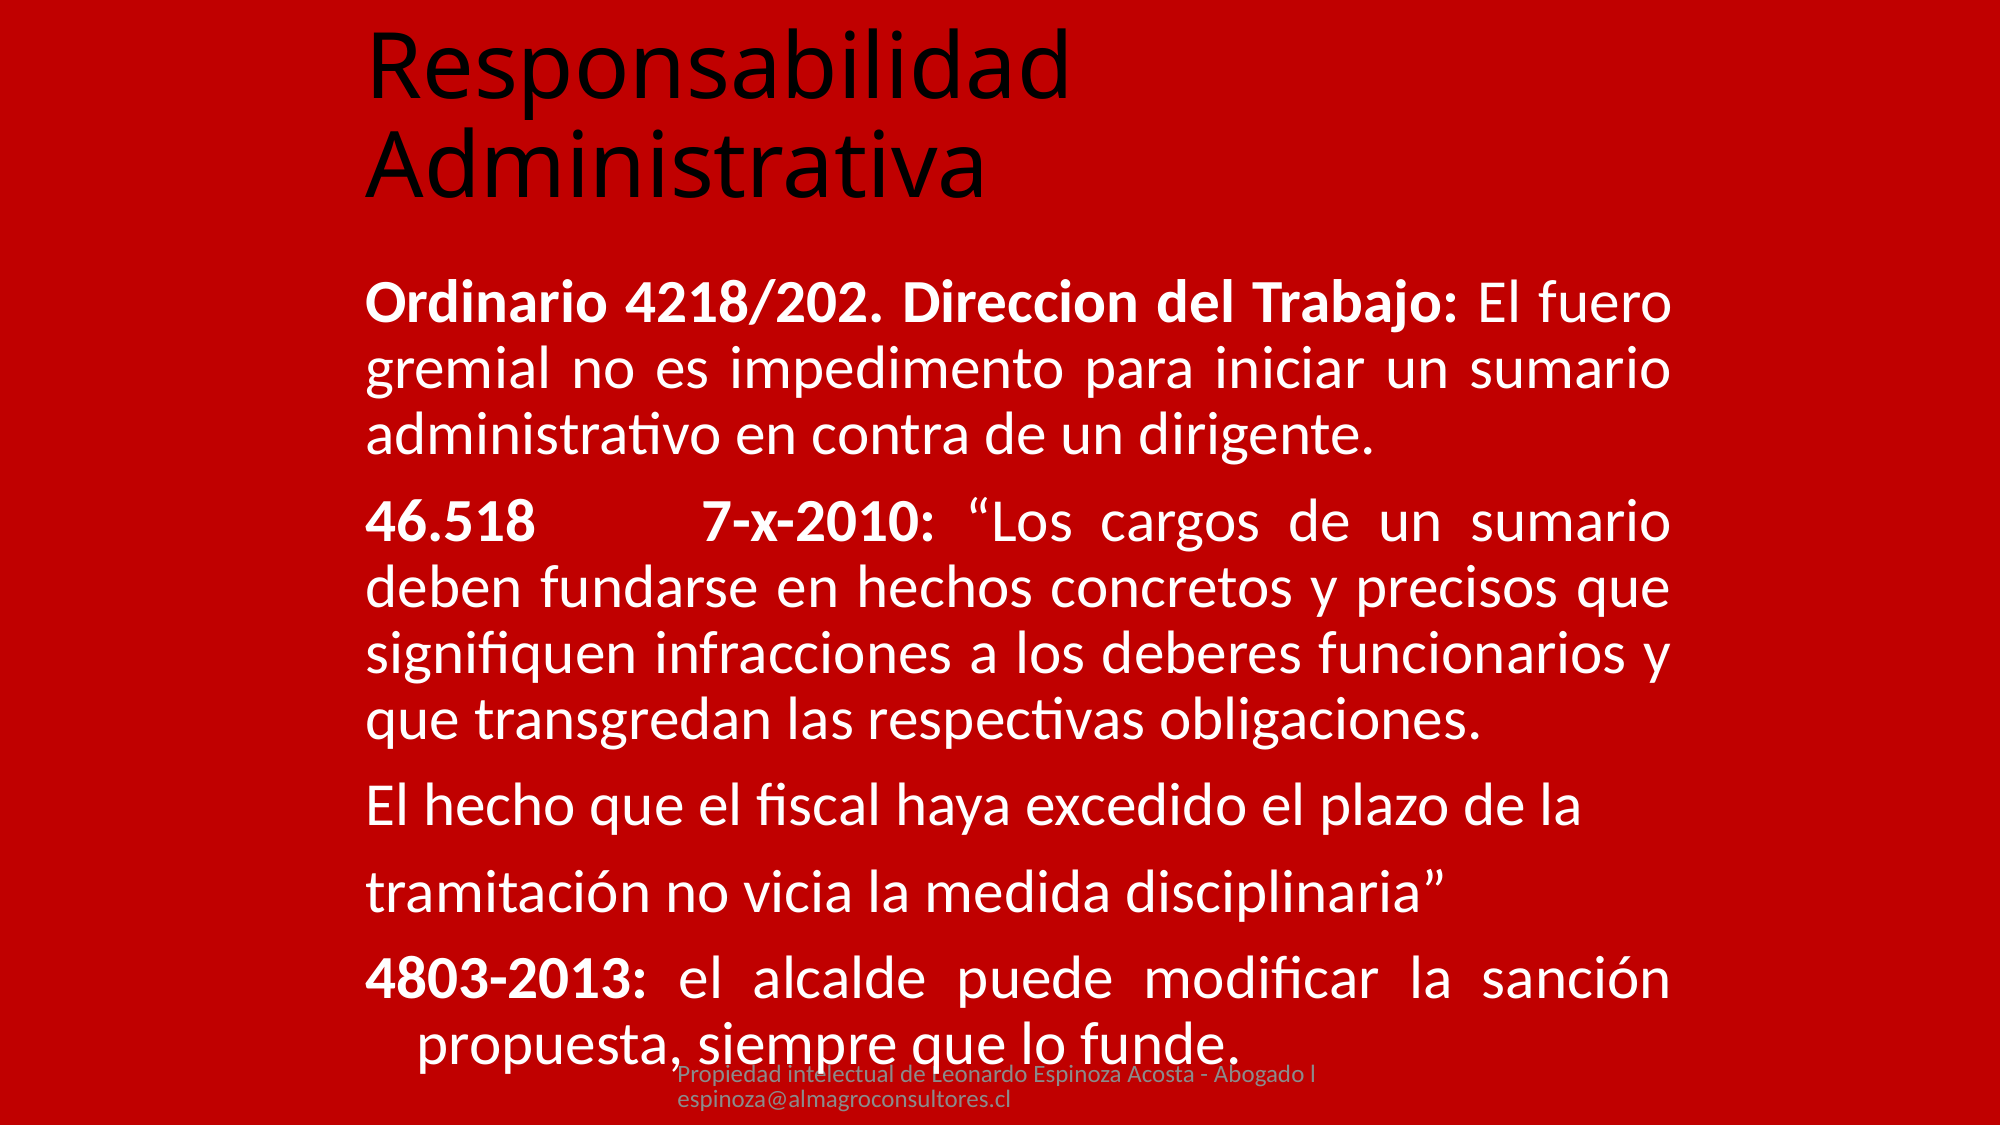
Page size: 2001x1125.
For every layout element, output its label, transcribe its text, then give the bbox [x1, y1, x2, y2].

list Ordinario 4218/202. Direccion del Trabajo: El fuero gremial no es impedimento para iniciar un sumario administrativo en contra de un dirigente. 46.518 7-x-2010: “Los cargos de un sumario deben fundarse en hechos concretos y precisos que signifiquen infracciones a los deberes funcionarios y que transgredan las respectivas obligaciones. El hecho que el fiscal haya excedido el plazo de la tramitación no vicia la medida disciplinaria” 4803-2013: el alcalde puede modificar la sanción propuesta, siempre que lo funde. [350, 262, 1688, 1094]
title Responsabilidad Administrativa [350, 37, 1688, 200]
footer Propiedad intelectual de Leonardo Espinoza Acosta - Abogado lespinoza@almagroconsultores.cl [662, 1042, 1338, 1103]
